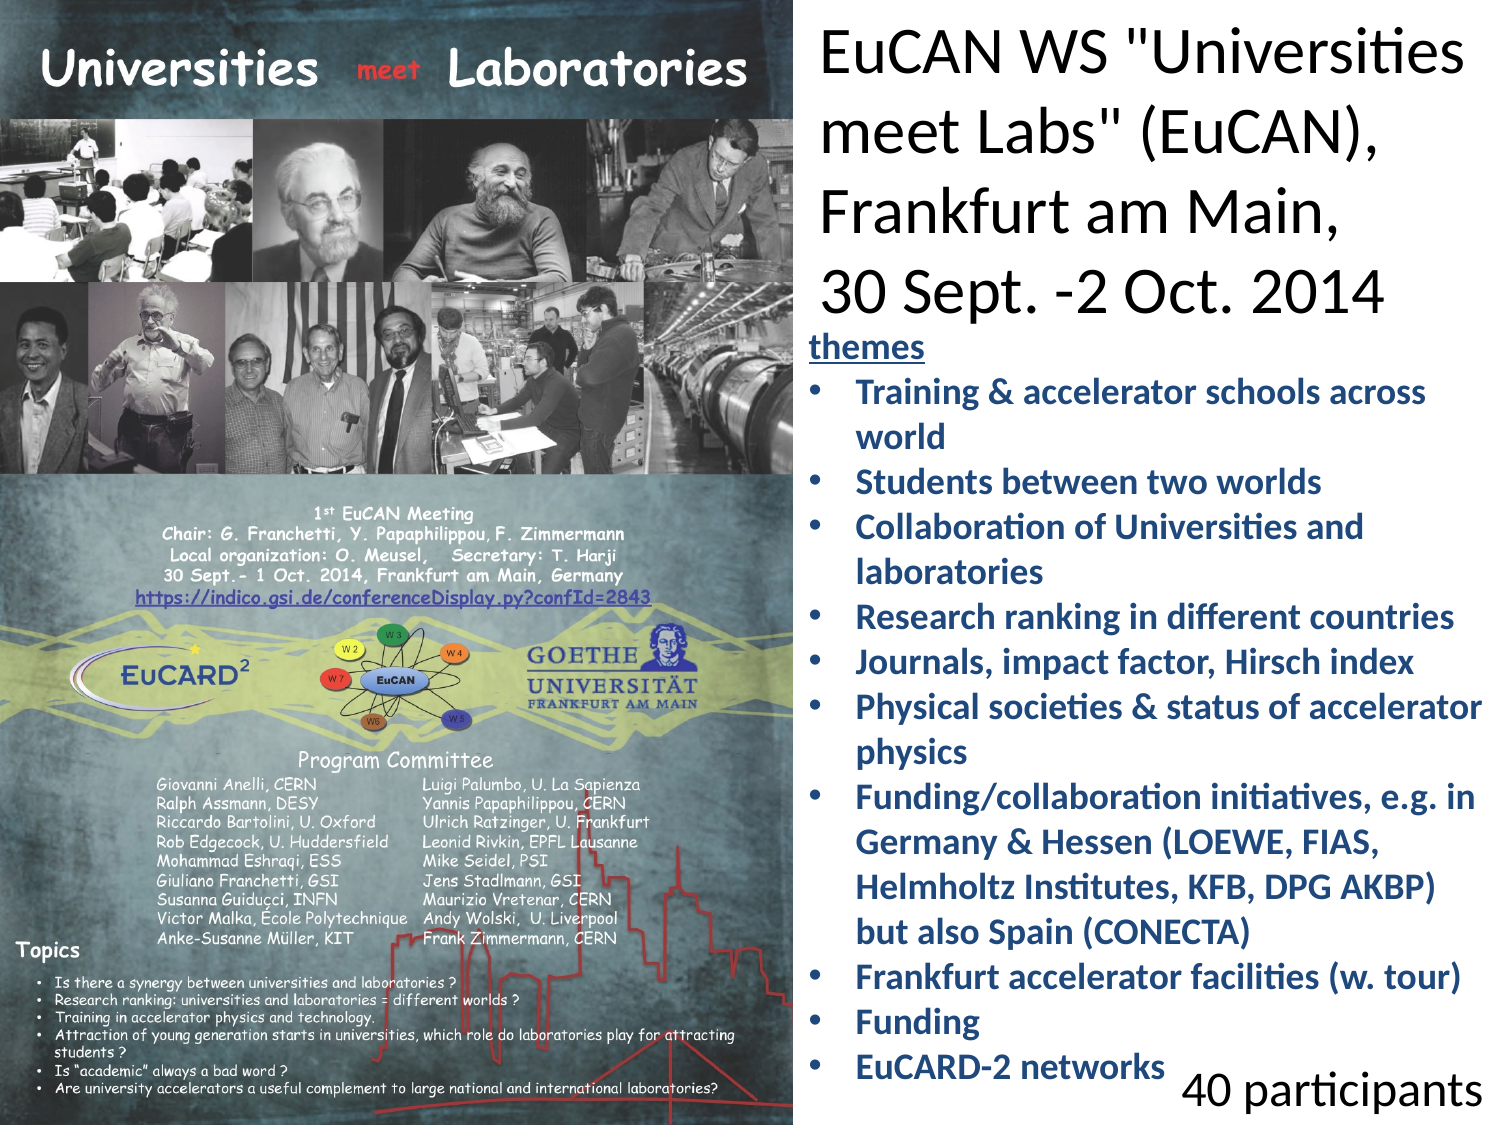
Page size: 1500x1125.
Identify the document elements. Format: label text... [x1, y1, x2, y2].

picture [0, 0, 794, 1125]
text_box themes Training & accelerator schools across world Students between two worlds Collaboration of Universities and laboratories Research ranking in different countries Journals, impact factor, Hirsch index Physical societies & status of accelerator physics Funding/collaboration initiatives, e.g. in Germany & Hessen (LOEWE, FIAS, Helmholtz Institutes, KFB, DPG AKBP) but also Spain (CONECTA) Frankfurt accelerator facilities (w. tour) Funding EuCARD-2 networks [798, 314, 1500, 1125]
text_box EuCAN WS "Universities meet Labs" (EuCAN), Frankfurt am Main, 30 Sept. -2 Oct. 2014 [805, 0, 1500, 314]
text_box 40 participants [1166, 1049, 1499, 1124]
